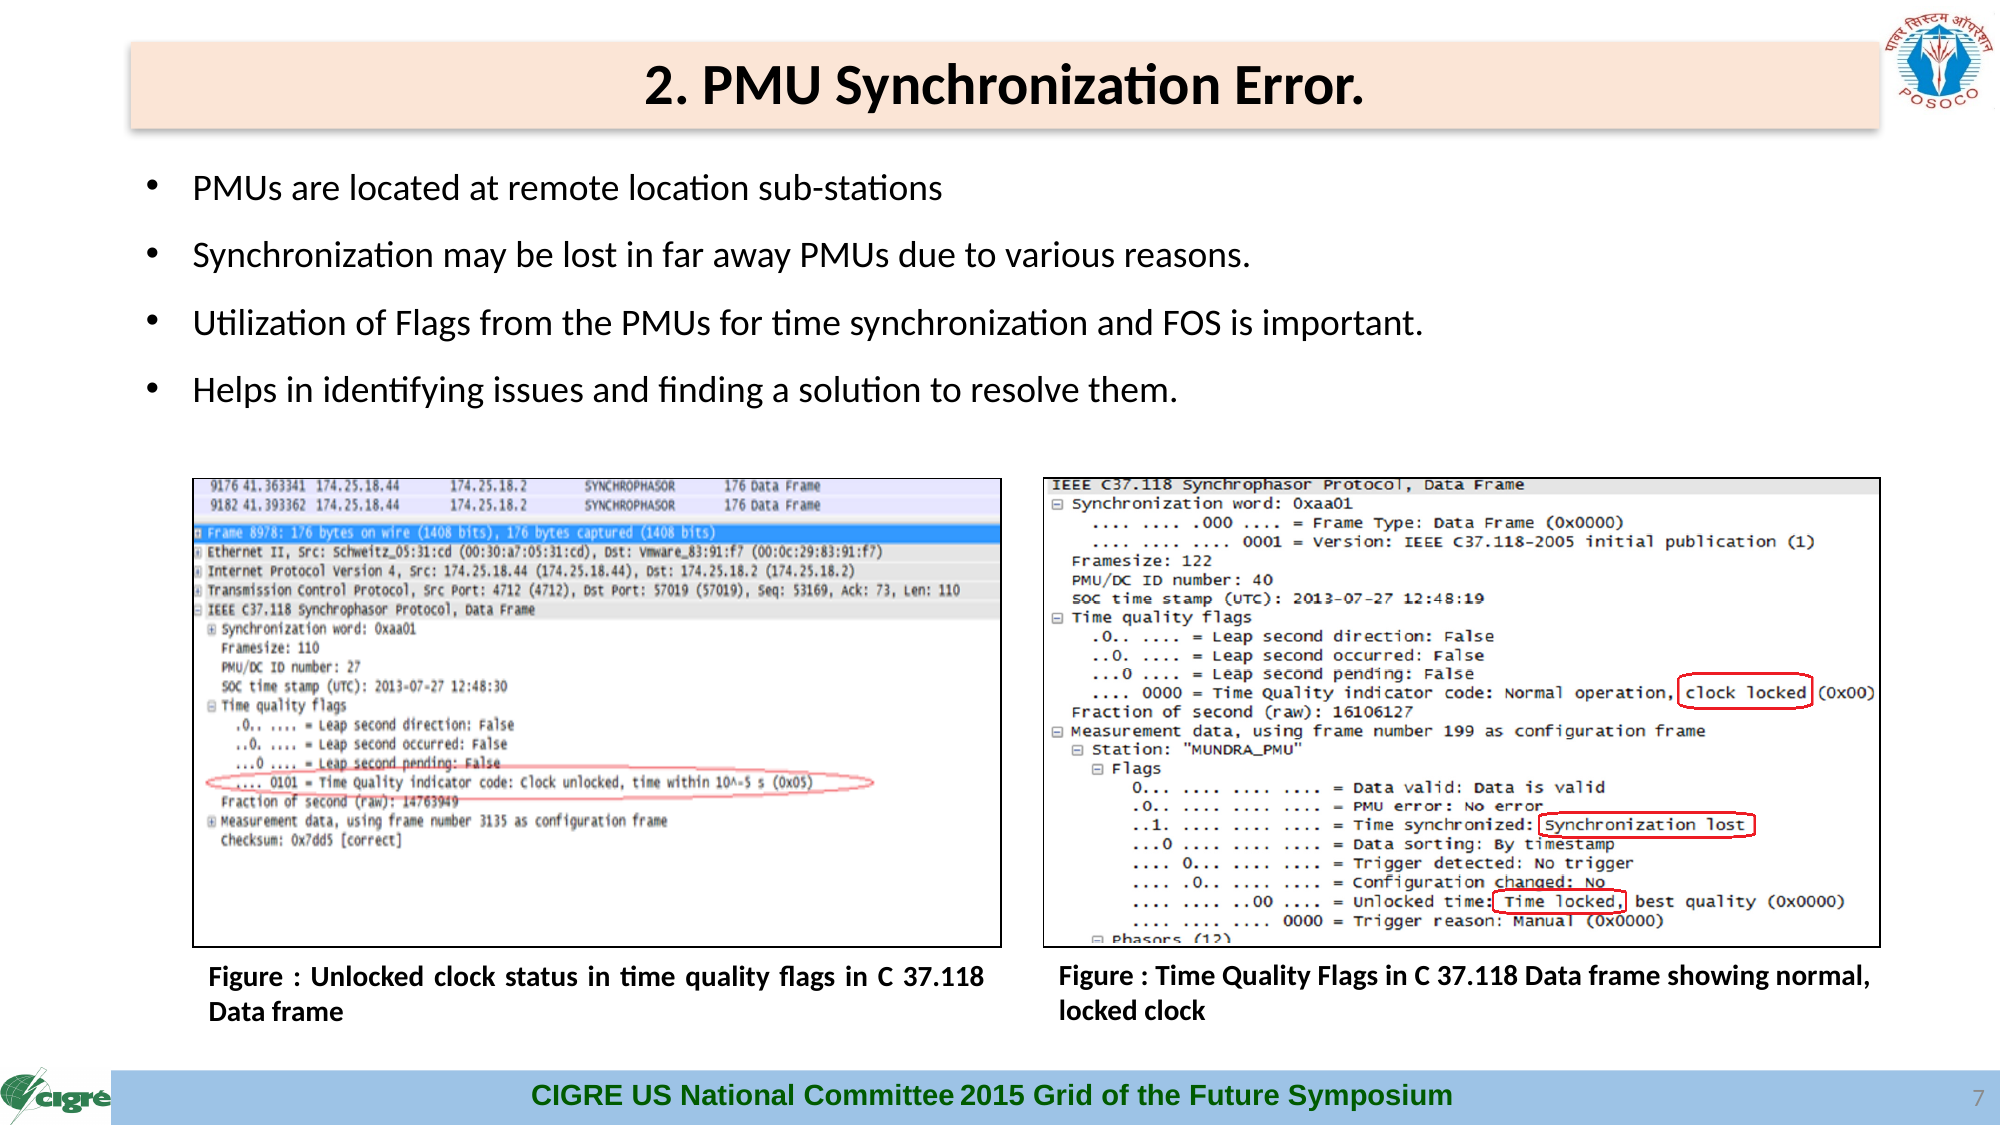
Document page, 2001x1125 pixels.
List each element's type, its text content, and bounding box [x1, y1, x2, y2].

text_box Figure : Time Quality Flags in C 37.118 Data frame showing normal, locked clock [1044, 949, 1887, 1034]
picture [1919, 75, 1930, 84]
text_box Figure : Unlocked clock status in time quality flags in C 37.118 Data frame [193, 949, 1000, 1035]
picture [1044, 478, 1880, 947]
text_box [0, 0, 2000, 75]
picture [193, 479, 1000, 947]
text_box PMUs are located at remote location sub-stations Synchronization may be lost in far away PMUs due to various reasons. Utilization of Flags from the PMUs for time synchronization and FOS is important. Helps in identifying issues and finding a solution to resolve them. [130, 132, 1880, 418]
slide_number 7 [1933, 1075, 2000, 1118]
picture [0, 1067, 111, 1125]
text_box 2. PMU Synchronization Error. [130, 75, 1880, 129]
picture [1880, 75, 1995, 115]
